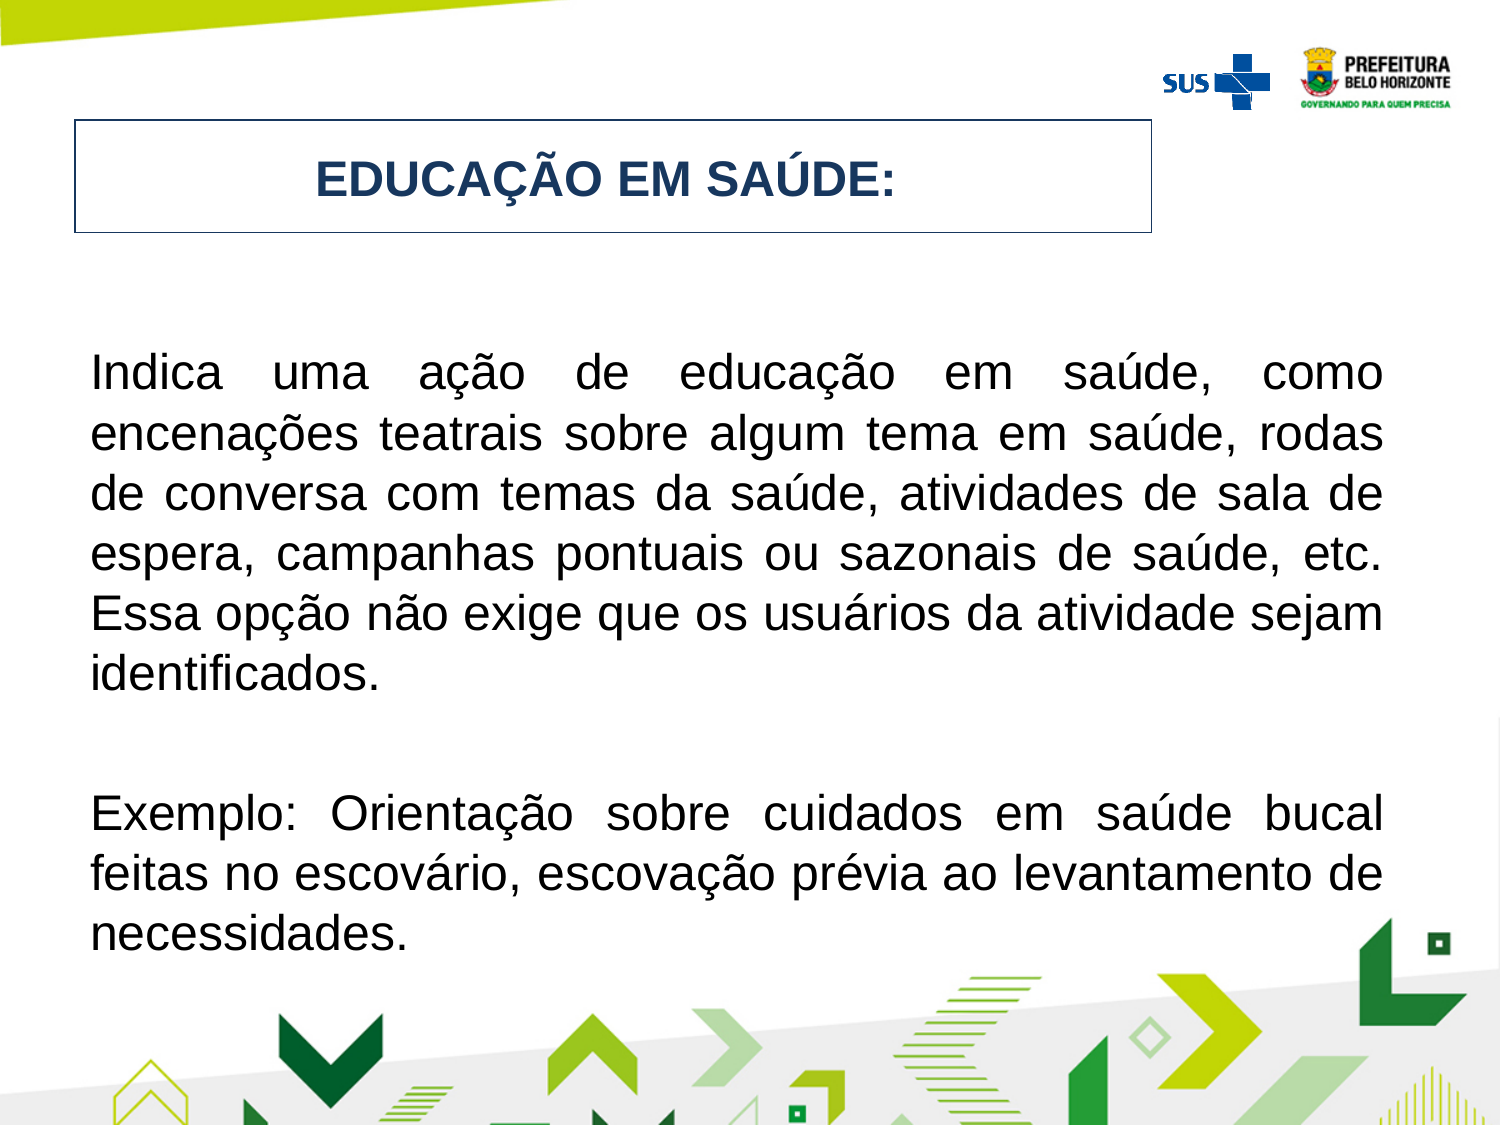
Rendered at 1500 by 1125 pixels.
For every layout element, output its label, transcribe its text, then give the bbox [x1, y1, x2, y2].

title EDUCAÇÃO EM SAÚDE: [74, 119, 1152, 233]
picture [0, 0, 1500, 1125]
list Indica uma ação de educação em saúde, como encenações teatrais sobre algum tema em saúde, rodas de conversa com temas da saúde, atividades de sala de espera, campanhas pontuais ou sazonais de saúde, etc. Essa opção não exige que os usuários da atividade sejam identificados. Exemplo: Orientação sobre cuidados em saúde bucal feitas no escovário, escovação prévia ao levantamento de necessidades. [74, 262, 1400, 1006]
